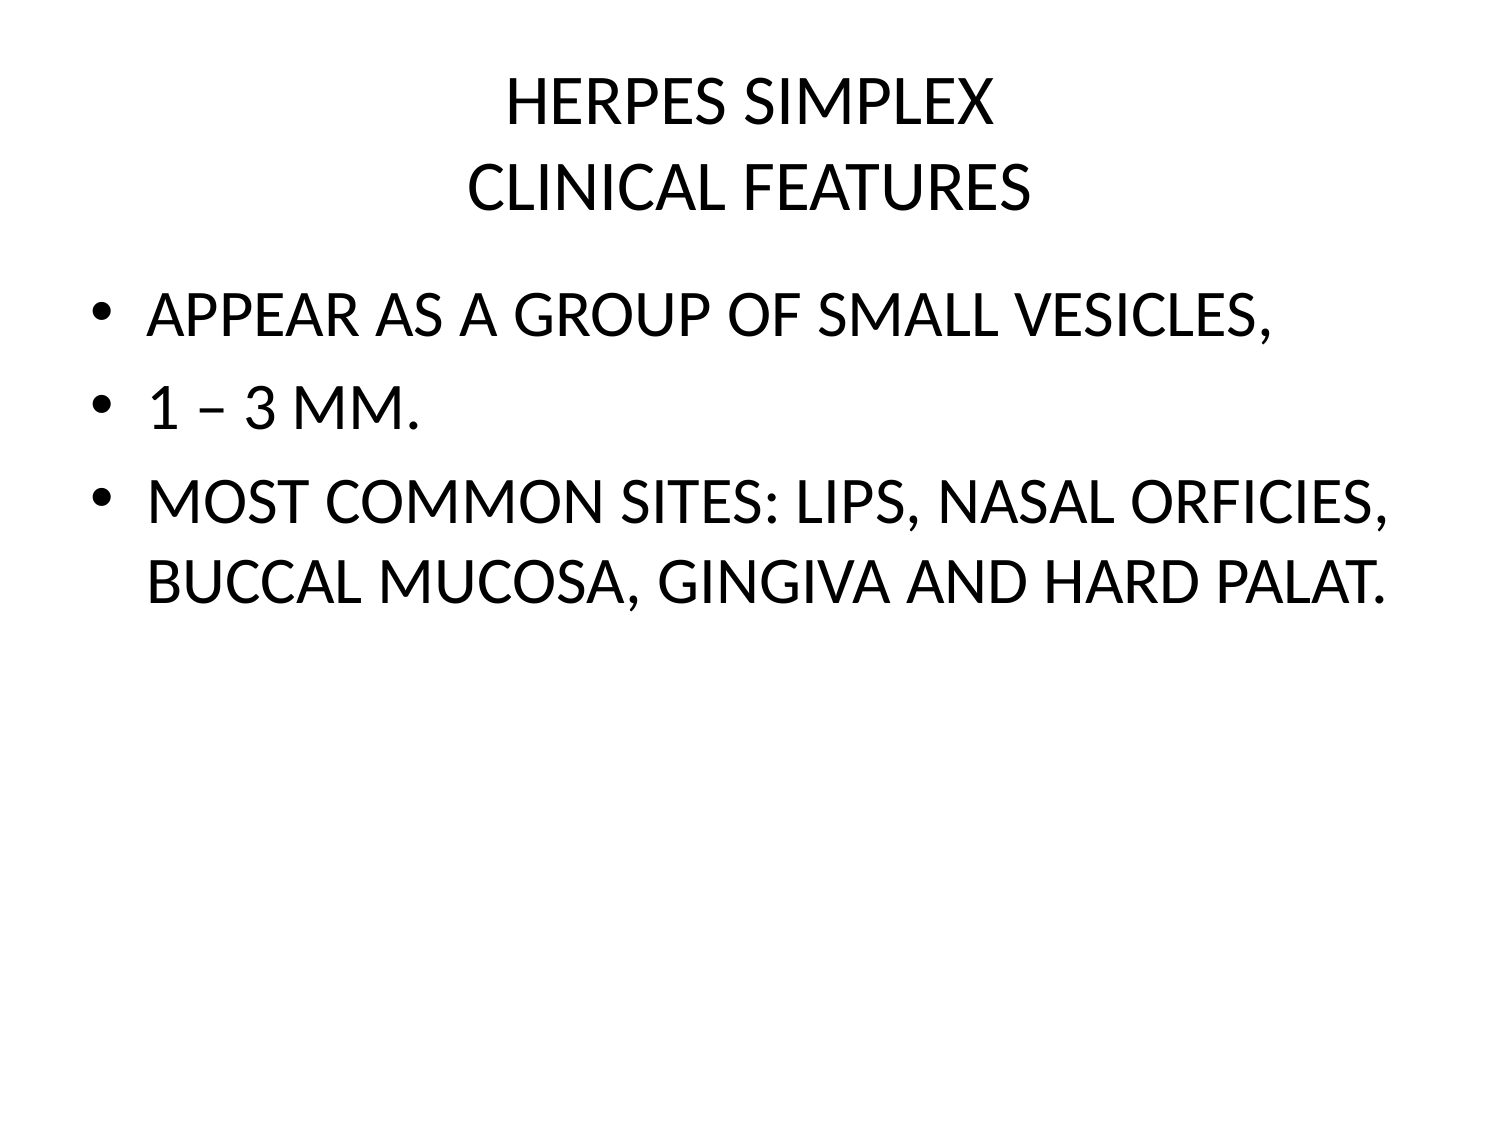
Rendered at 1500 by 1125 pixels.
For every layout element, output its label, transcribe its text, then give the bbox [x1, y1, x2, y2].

list APPEAR AS A GROUP OF SMALL VESICLES, 1 – 3 MM. MOST COMMON SITES: LIPS, NASAL ORFICIES, BUCCAL MUCOSA, GINGIVA AND HARD PALAT. [75, 262, 1425, 1005]
title HERPES SIMPLEX CLINICAL FEATURES [75, 45, 1425, 233]
